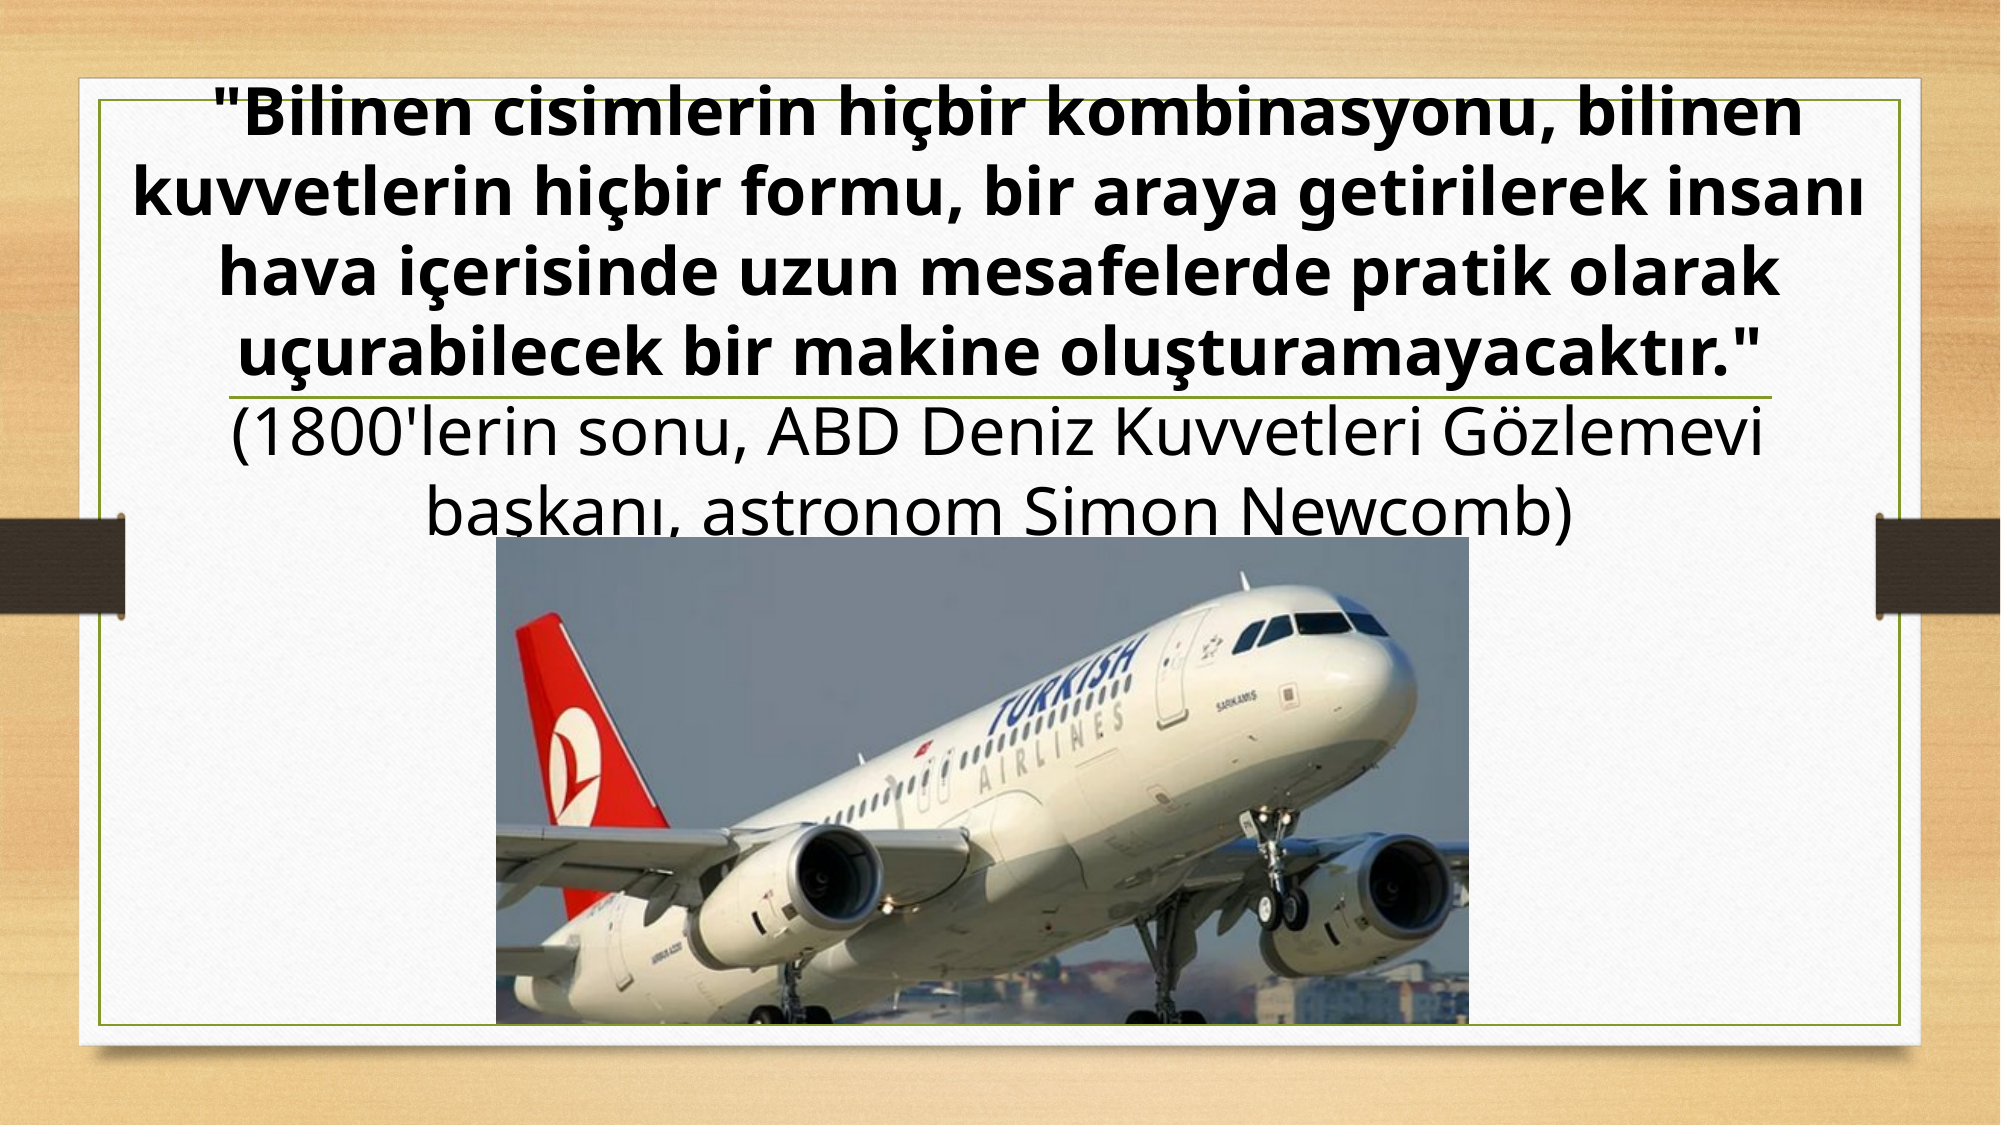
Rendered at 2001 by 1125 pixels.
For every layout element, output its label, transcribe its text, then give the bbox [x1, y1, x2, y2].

title "Bilinen cisimlerin hiçbir kombinasyonu, bilinen kuvvetlerin hiçbir formu, bir araya getirilerek insanı hava içerisinde uzun mesafelerde pratik olarak uçurabilecek bir makine oluşturamayacaktır." (1800'lerin sonu, ABD Deniz Kuvvetleri Gözlemevi başkanı, astronom Simon Newcomb) [91, 202, 1909, 416]
picture [0, 0, 2001, 1125]
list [496, 537, 1469, 1024]
